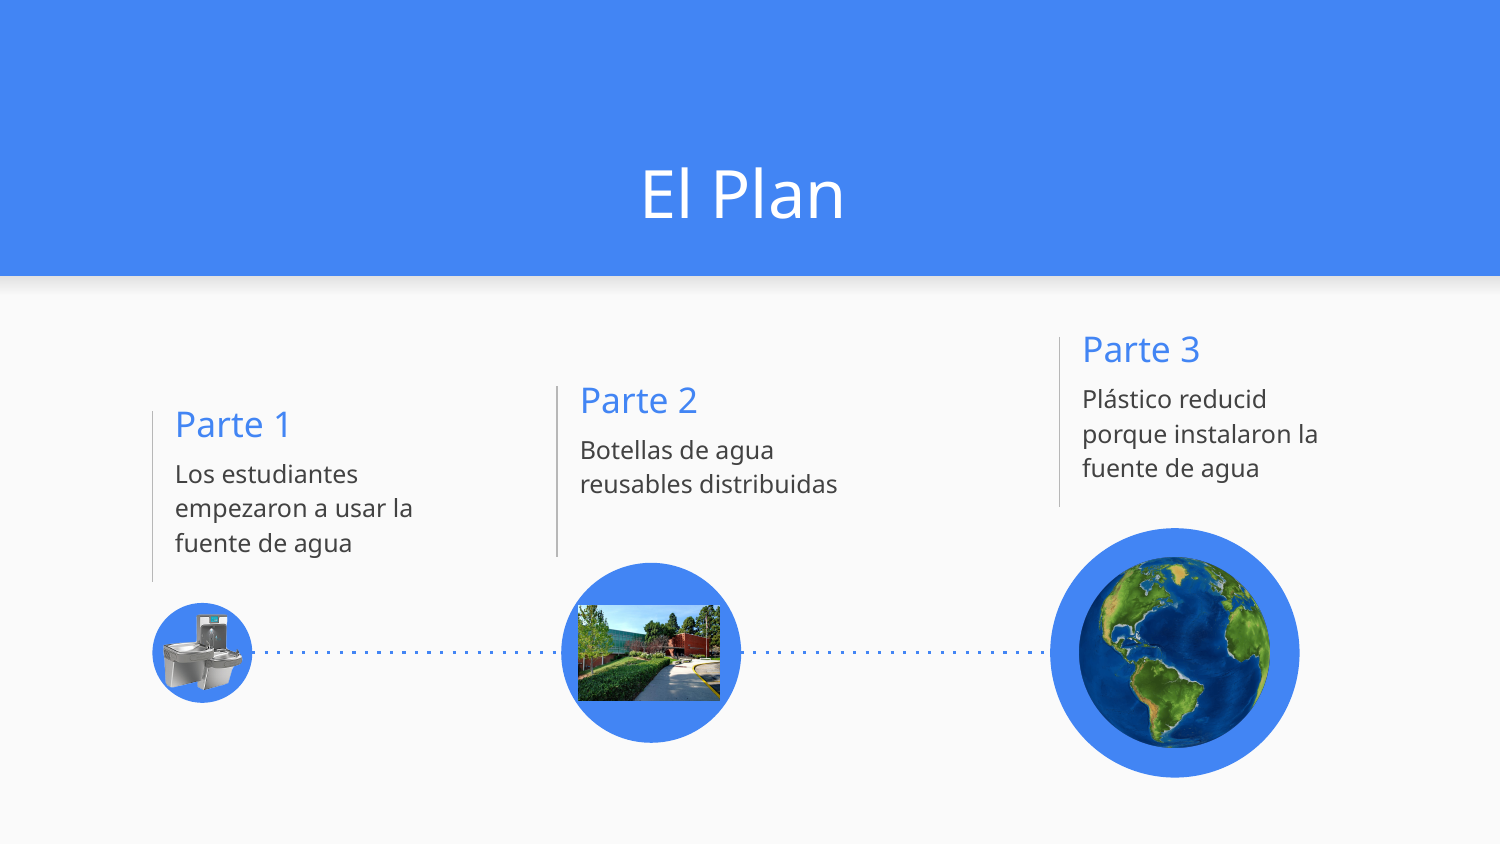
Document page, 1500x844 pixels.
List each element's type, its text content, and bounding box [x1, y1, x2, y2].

text_box Parte 2 [564, 367, 863, 415]
text_box Botellas de agua reusables distribuidas [564, 415, 863, 511]
picture [1078, 557, 1270, 749]
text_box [152, 527, 1300, 778]
picture [577, 605, 721, 701]
text_box Parte 3 [1067, 316, 1365, 364]
text_box Plástico reducid porque instalaron la fuente de agua [1067, 364, 1365, 460]
picture [159, 610, 245, 696]
title El Plan [77, 121, 1427, 248]
text_box Parte 1 [160, 391, 458, 438]
text_box Los estudiantes empezaron a usar la fuente de agua [160, 438, 458, 526]
